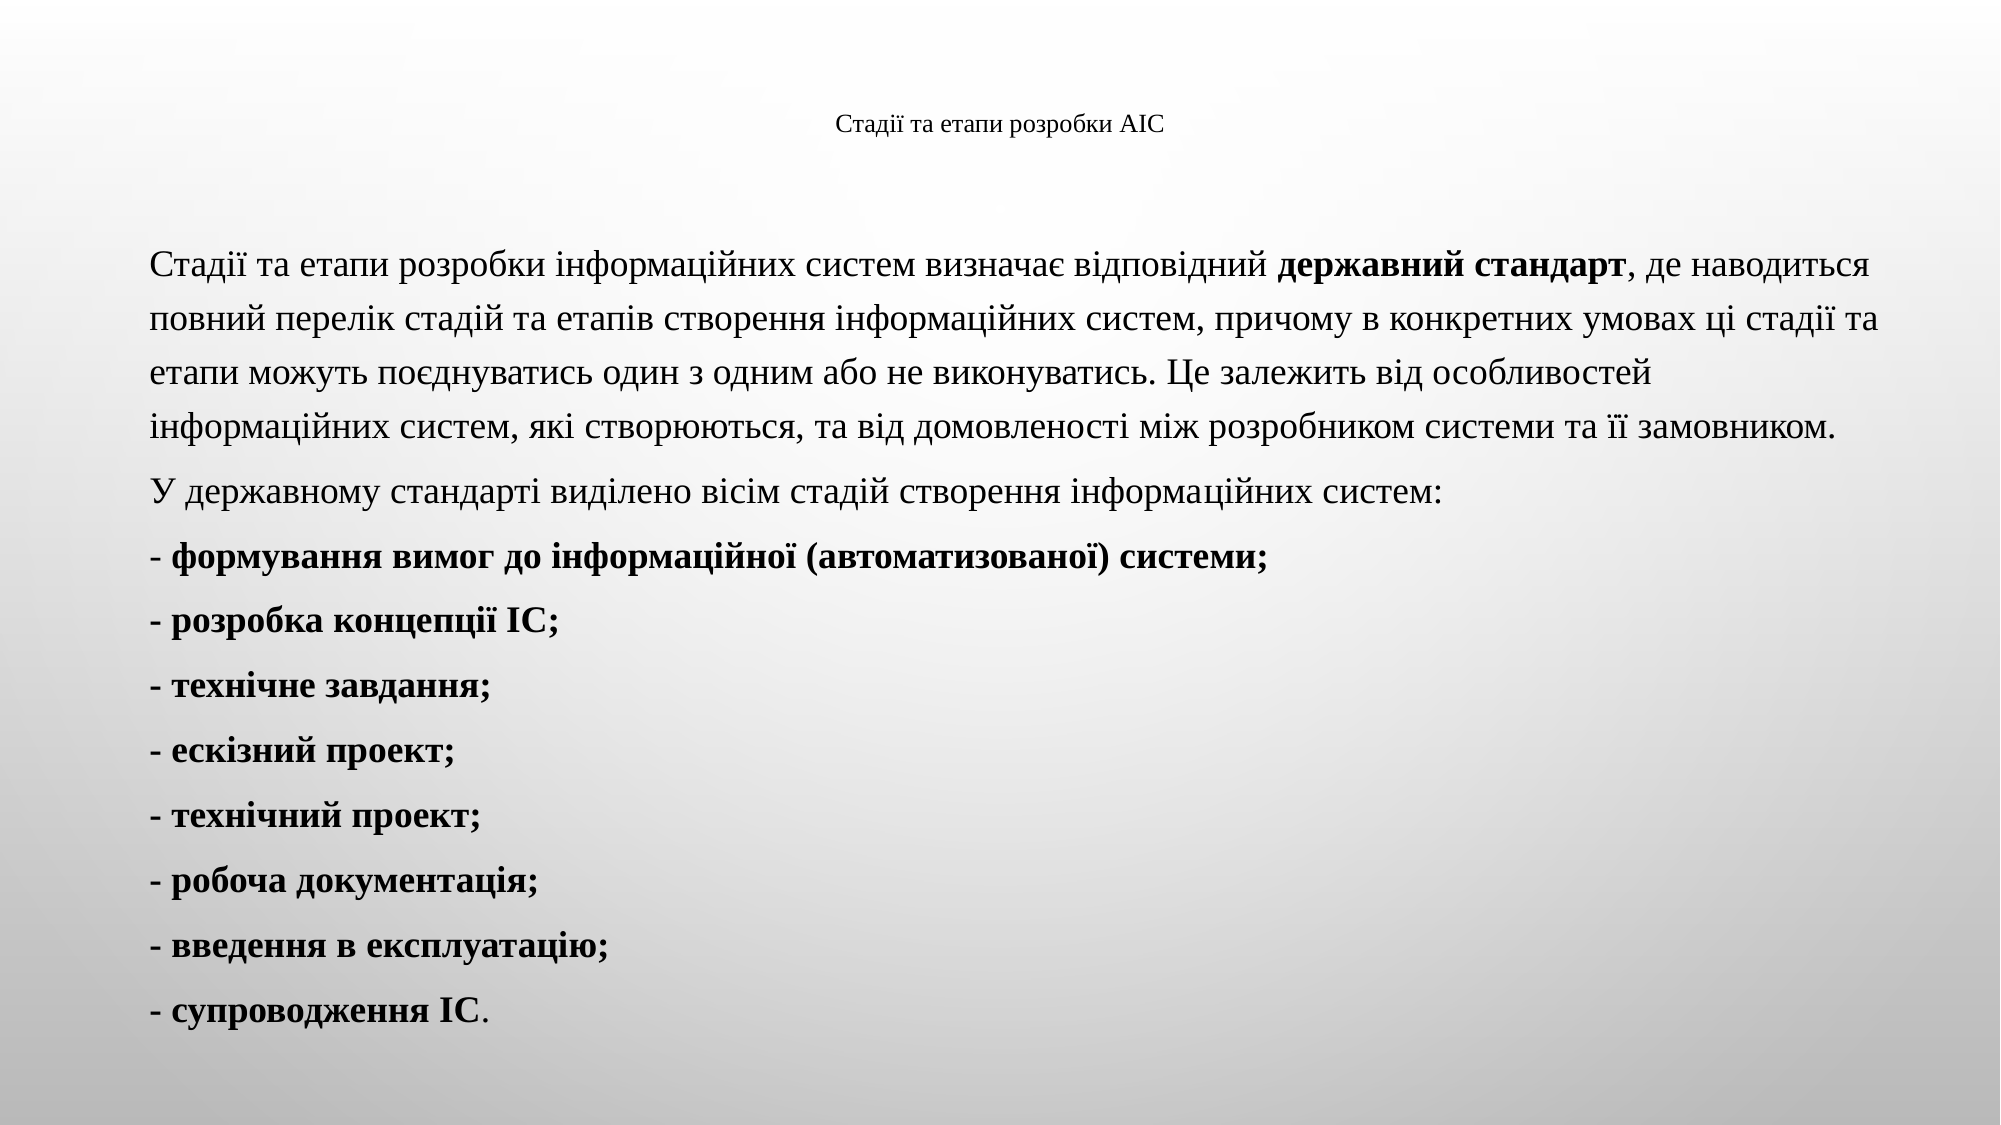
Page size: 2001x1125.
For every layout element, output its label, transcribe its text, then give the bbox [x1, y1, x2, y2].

list Стадії та етапи розробки інформаційних систем визначає відповідний державний стандарт, де наводиться повний перелік стадій та етапів створення інформаційних систем, причому в конкретних умовах ці стадії та етапи можуть поєднуватись один з одним або не виконуватись. Це залежить від особливостей інформаційних систем, які створюються, та від домовленості між розробником системи та її замовником. У державному стандарті виділено вісім стадій створення інформа­ційних систем: - формування вимог до інформаційної (автоматизованої) системи; - розробка концепції ІС; - технічне завдання; - ескізний проект; - технічний проект; - робоча документація; - введення в експлуатацію; - супроводження ІС. [134, 222, 1919, 1102]
title Стадії та етапи розробки АІС [132, 73, 1868, 178]
picture [0, 0, 2000, 1125]
